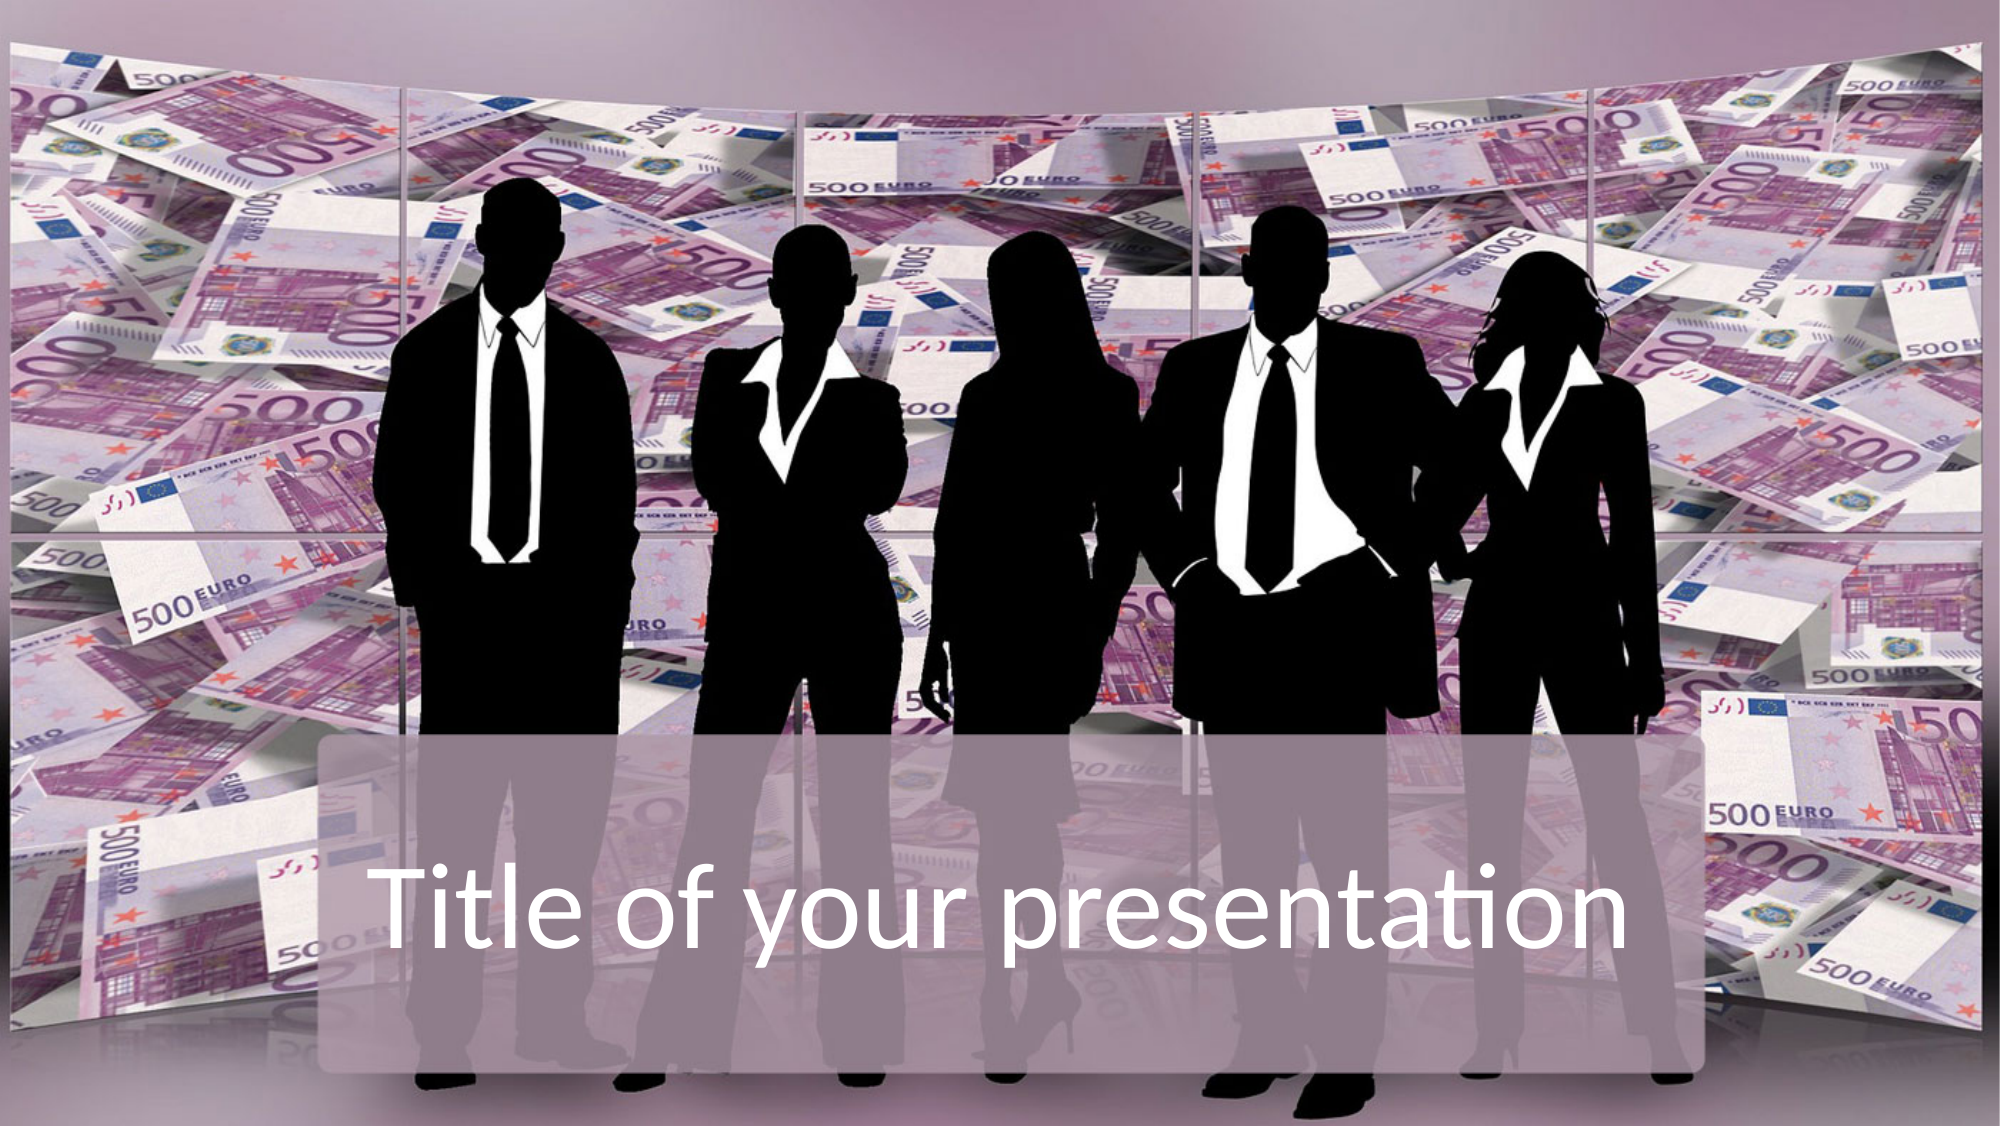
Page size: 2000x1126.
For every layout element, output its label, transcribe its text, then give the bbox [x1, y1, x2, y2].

title Title of your presentation [322, 778, 1677, 1020]
picture [0, 0, 2000, 1126]
